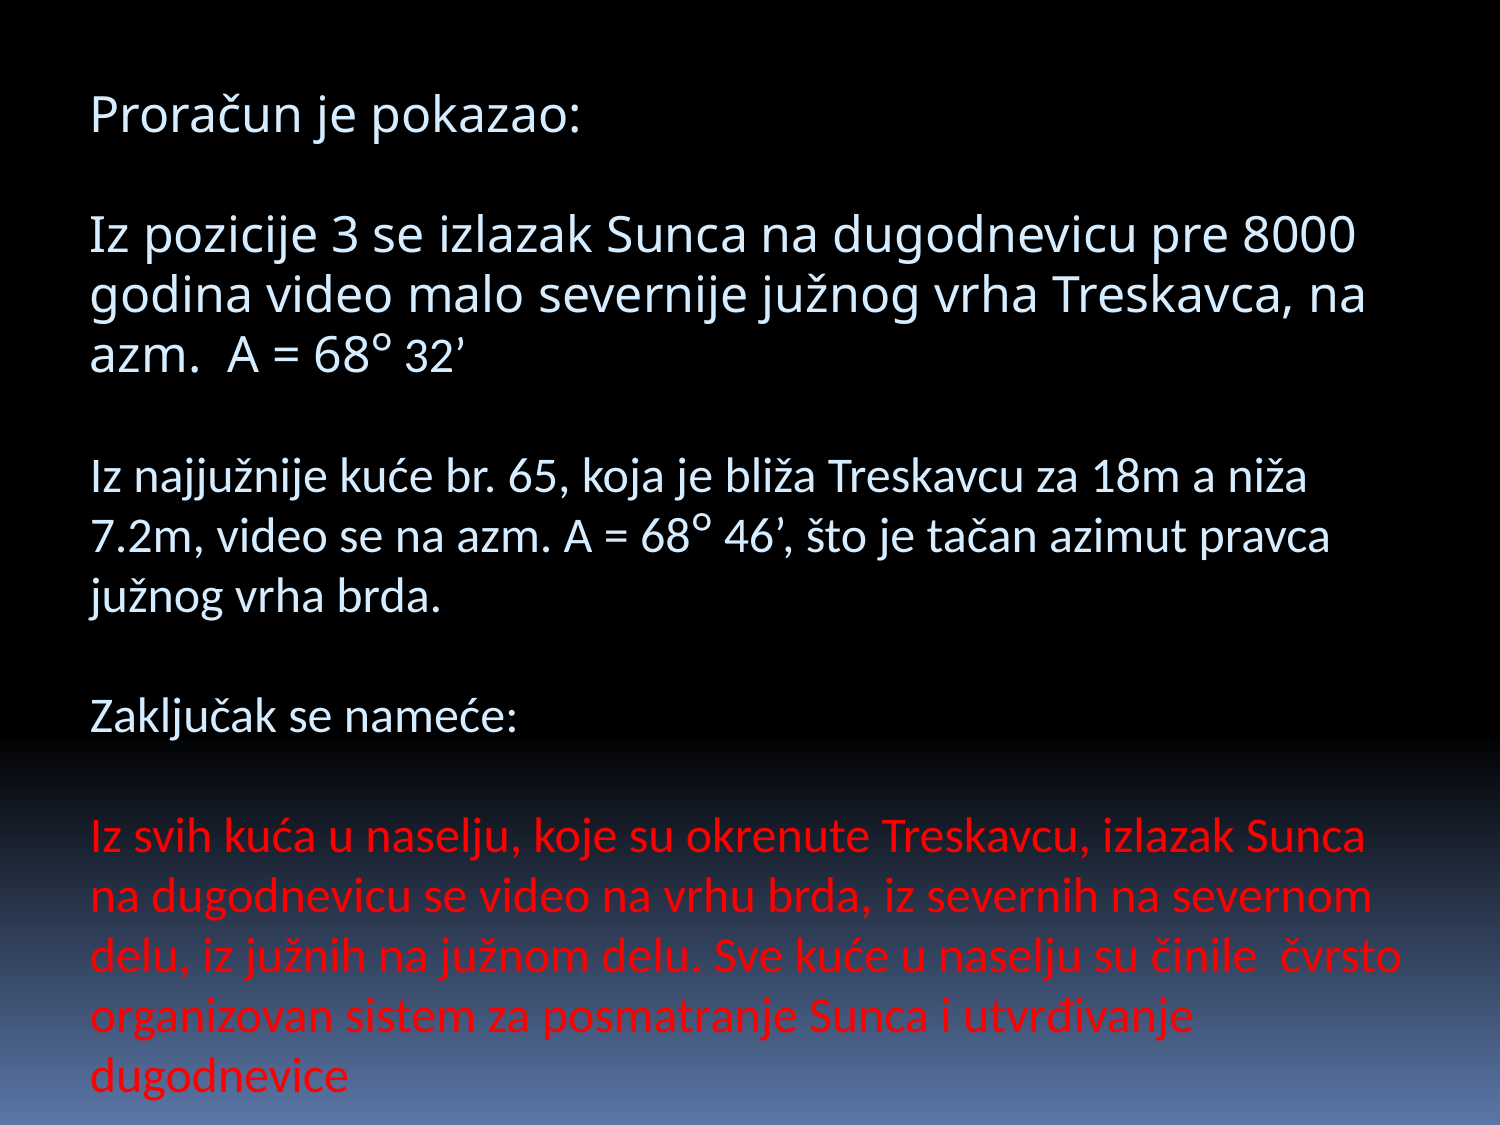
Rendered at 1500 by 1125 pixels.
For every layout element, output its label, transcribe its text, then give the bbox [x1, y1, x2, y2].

text_box Proračun je pokazao: Iz pozicije 3 se izlazak Sunca na dugodnevicu pre 8000 godina video malo severnije južnog vrha Treskavca, na azm. A = 68ᴼ 32’ Iz najjužnije kuće br. 65, koja je bliža Treskavcu za 18m a niža 7.2m, video se na azm. A = 68ᴼ 46’, što je tačan azimut pravca južnog vrha brda. Zaključak se nameće: Iz svih kuća u naselju, koje su okrenute Treskavcu, izlazak Sunca na dugodnevicu se video na vrhu brda, iz severnih na severnom delu, iz južnih na južnom delu. Sve kuće u naselju su činile čvrsto organizovan sistem za posmatranje Sunca i utvrđivanje dugodnevice [74, 74, 1438, 1110]
